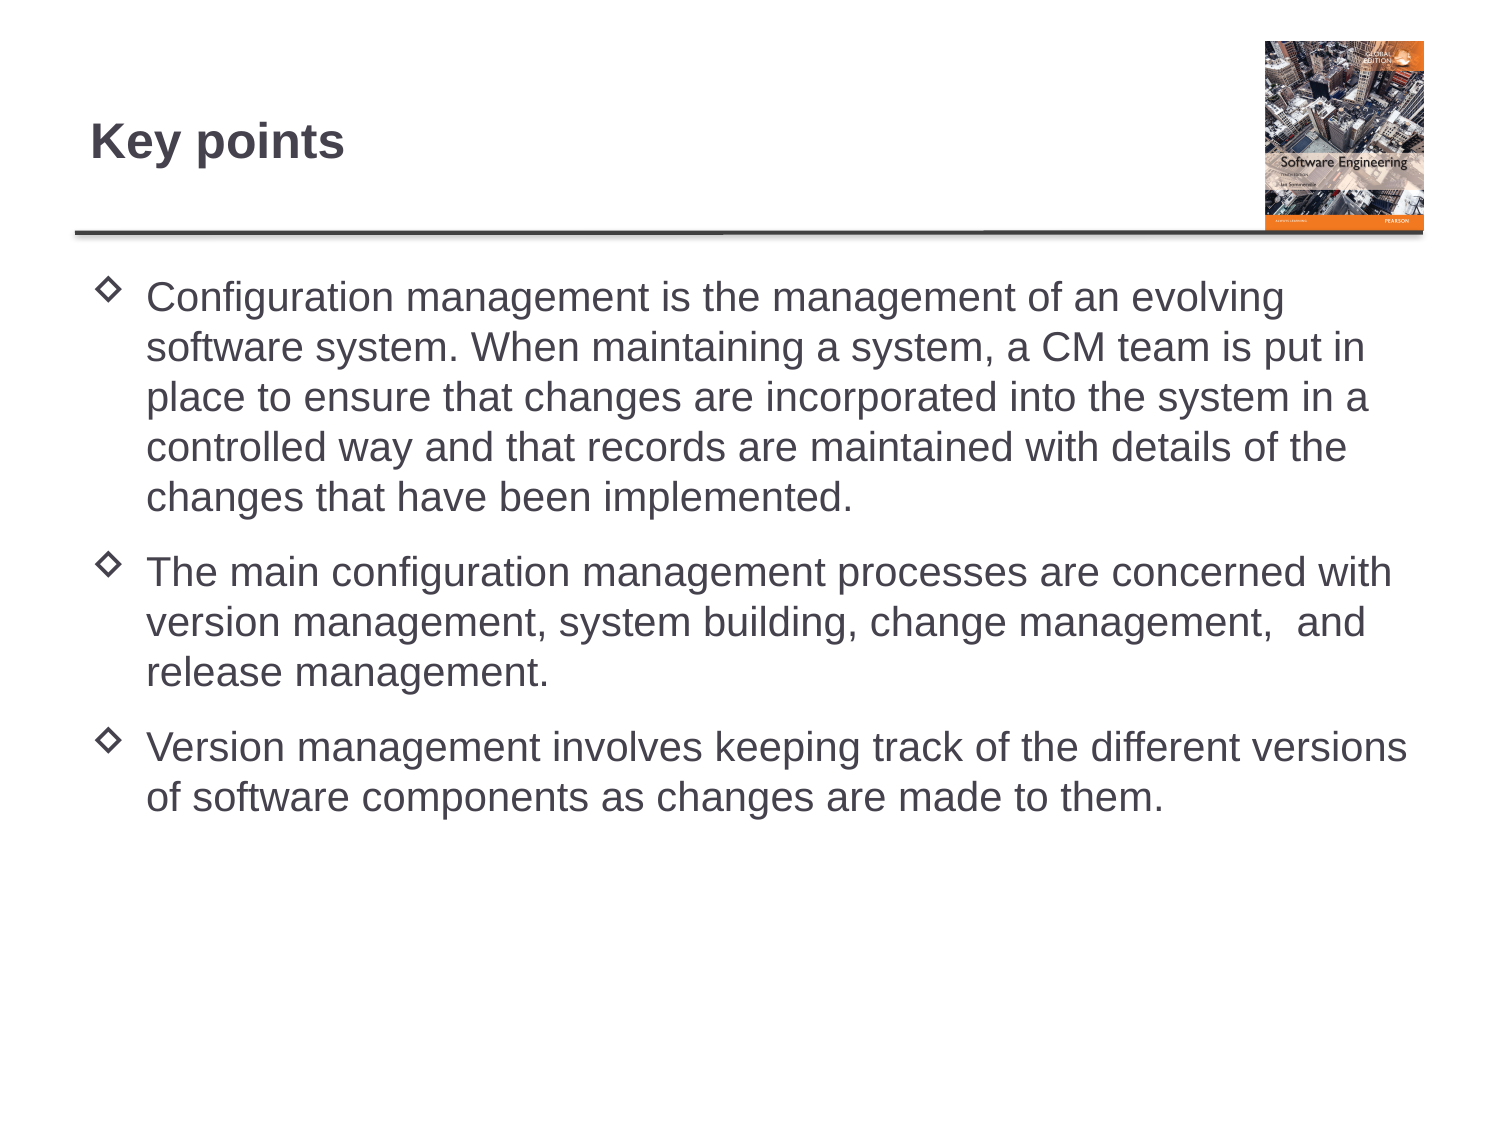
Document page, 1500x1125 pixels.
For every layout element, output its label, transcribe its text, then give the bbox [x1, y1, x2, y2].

title Key points [74, 44, 1272, 233]
picture [1265, 41, 1424, 231]
list Configuration management is the management of an evolving software system. When maintaining a system, a CM team is put in place to ensure that changes are incorporated into the system in a controlled way and that records are maintained with details of the changes that have been implemented. The main configuration management processes are concerned with version management, system building, change management, and release management. Version management involves keeping track of the different versions of software components as changes are made to them. [75, 262, 1425, 1005]
